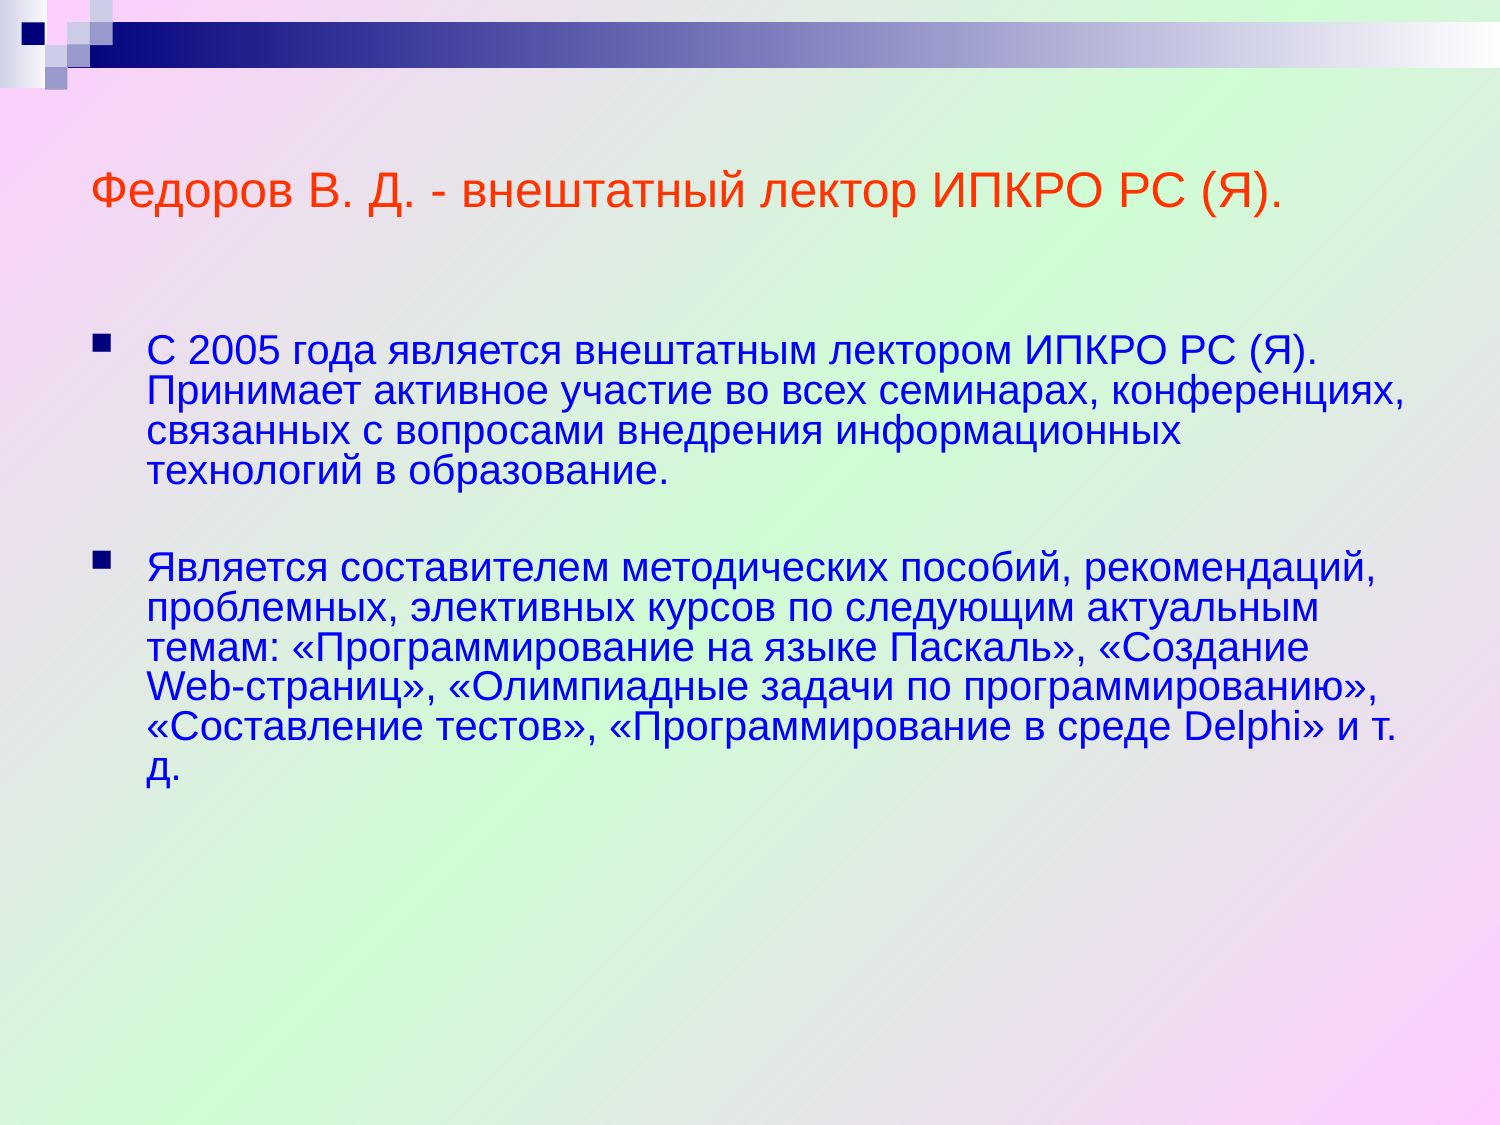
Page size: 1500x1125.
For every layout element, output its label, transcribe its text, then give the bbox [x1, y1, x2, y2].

title Федоров В. Д. - внештатный лектор ИПКРО РС (Я). [74, 74, 1426, 301]
list С 2005 года является внештатным лектором ИПКРО РС (Я). Принимает активное участие во всех семинарах, конференциях, связанных с вопросами внедрения информационных технологий в образование. Является составителем методических пособий, рекомендаций, проблемных, элективных курсов по следующим актуальным темам: «Программирование на языке Паскаль», «Создание Web-страниц», «Олимпиадные задачи по программированию», «Составление тестов», «Программирование в среде Delphi» и т. д. [74, 324, 1426, 963]
